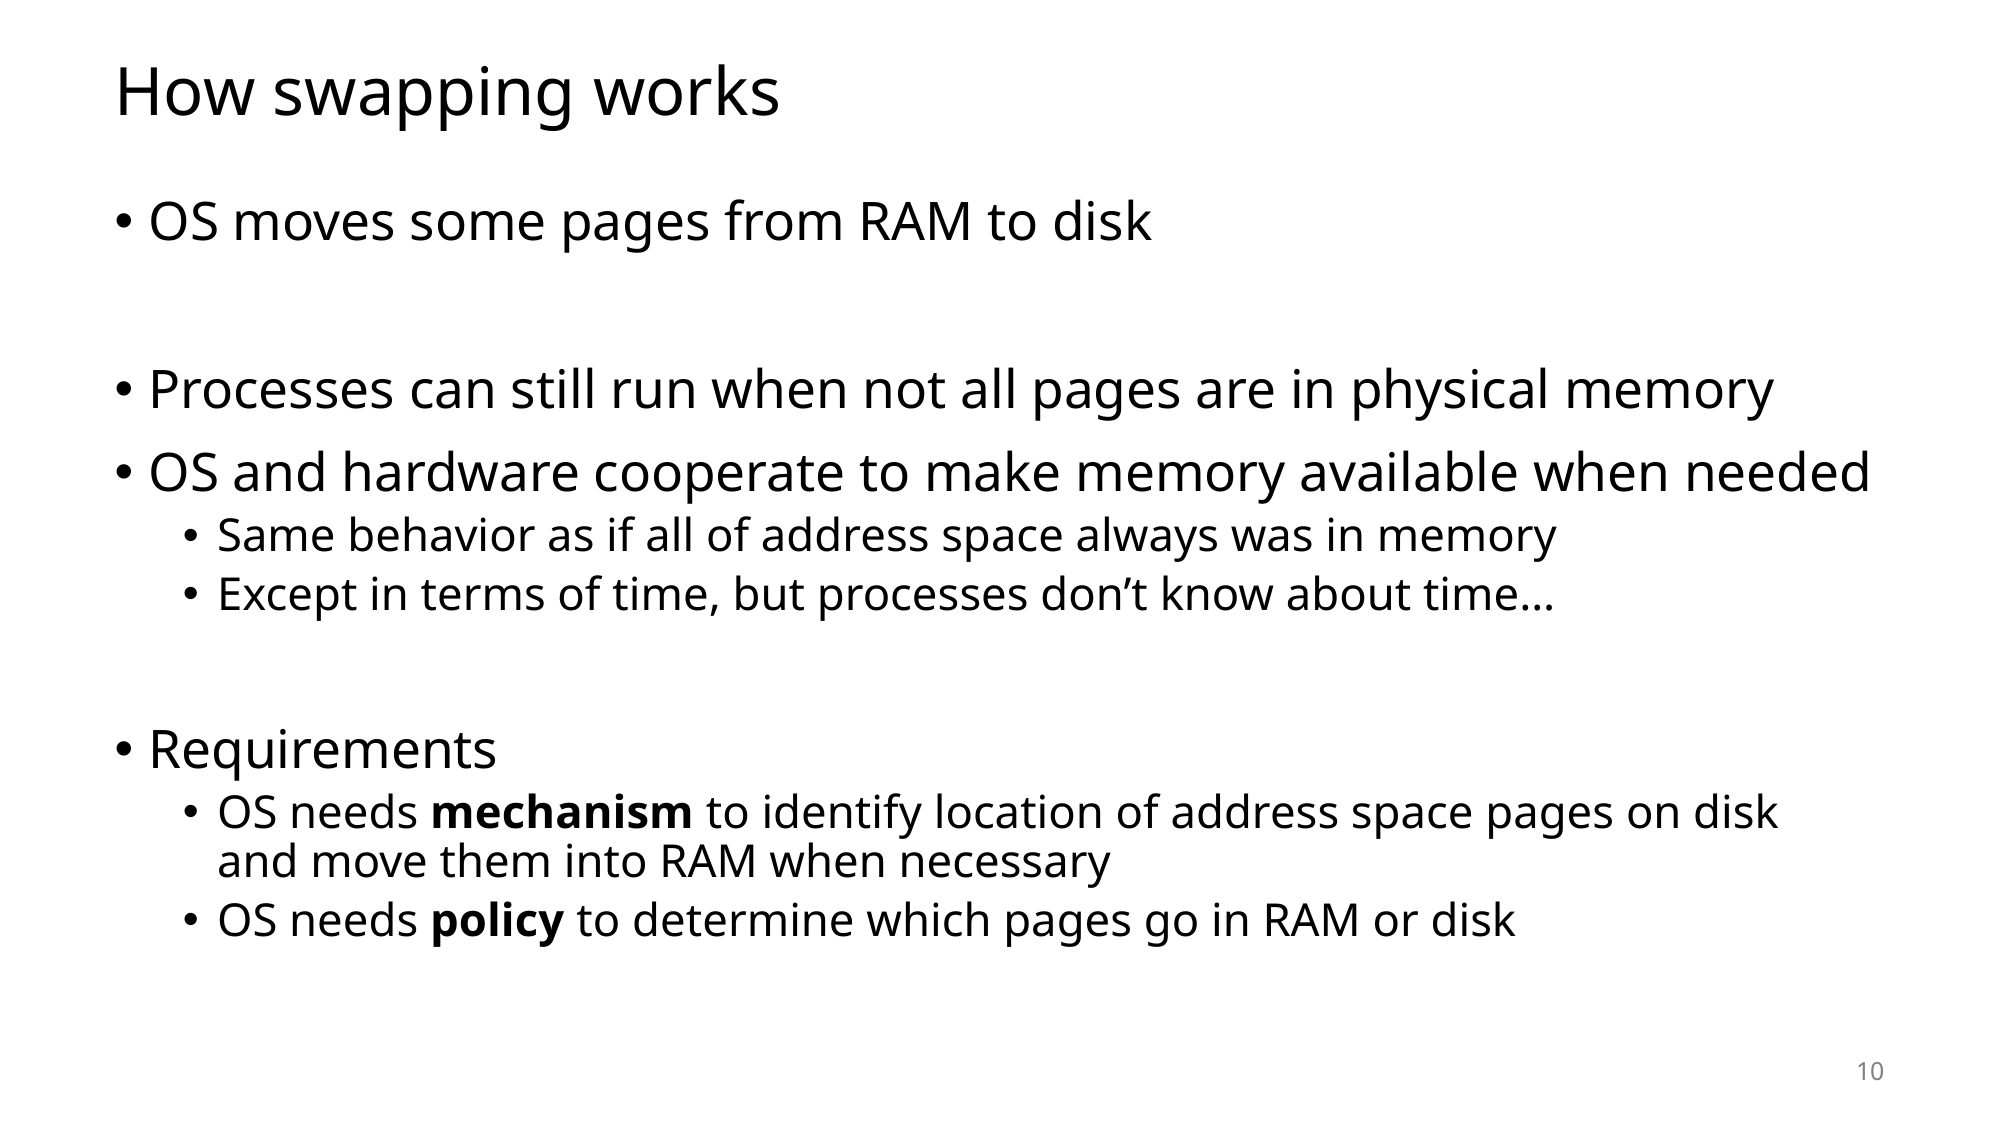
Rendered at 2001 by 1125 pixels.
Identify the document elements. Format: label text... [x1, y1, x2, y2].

title How swapping works [99, 37, 1900, 150]
slide_number 10 [1749, 1042, 1900, 1103]
list OS moves some pages from RAM to disk Processes can still run when not all pages are in physical memory OS and hardware cooperate to make memory available when needed Same behavior as if all of address space always was in memory Except in terms of time, but processes don’t know about time… Requirements OS needs mechanism to identify location of address space pages on disk and move them into RAM when necessary OS needs policy to determine which pages go in RAM or disk [99, 187, 1900, 1013]
